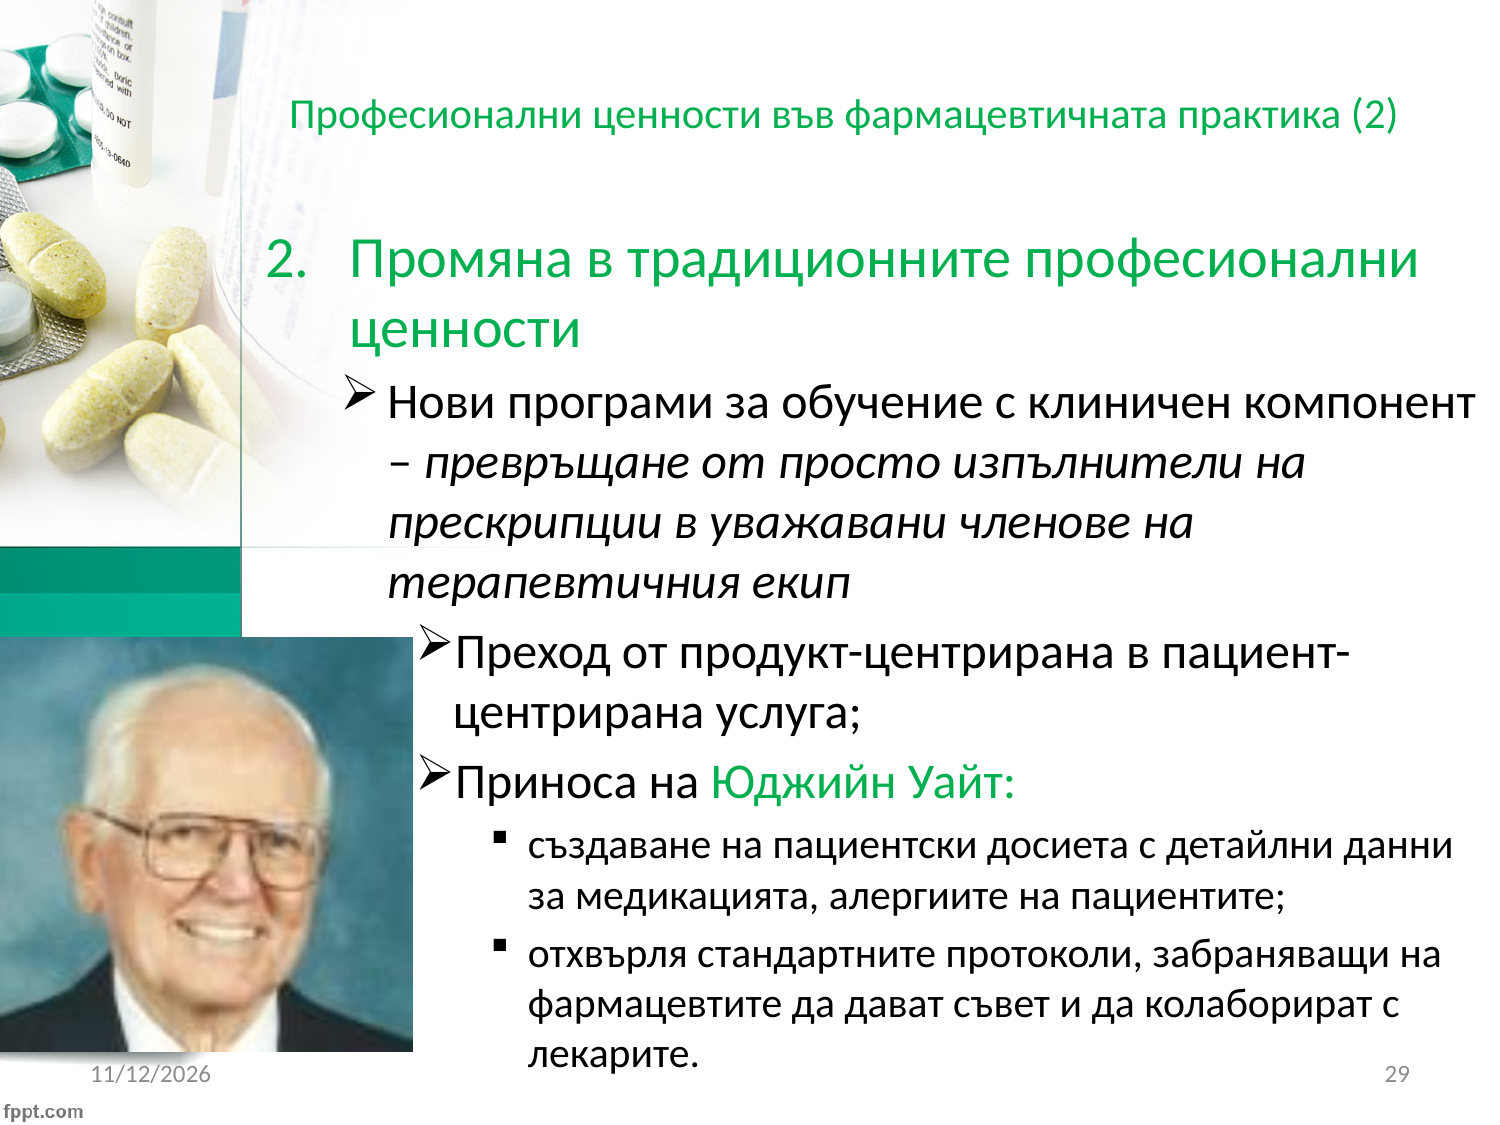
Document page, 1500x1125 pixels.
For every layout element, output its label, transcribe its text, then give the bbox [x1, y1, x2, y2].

picture [0, 0, 1500, 1125]
list Промяна в традиционните професионални ценности Нови програми за обучение с клиничен компонент – превръщане от просто изпълнители на прескрипции в уважавани членове на терапевтичния екип Преход от продукт-центрирана в пациент-центрирана услуга; Приноса на Юджийн Уайт: създаване на пациентски досиета с детайлни данни за медикацията, алергиите на пациентите; отхвърля стандартните протоколи, забраняващи на фармацевтите да дават съвет и да колаборират с лекарите. [250, 211, 1500, 1114]
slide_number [75, 1042, 425, 1103]
title Професионални ценности във фармацевтичната практика (2) [274, 61, 1425, 162]
slide_number 29 [1074, 1042, 1425, 1103]
